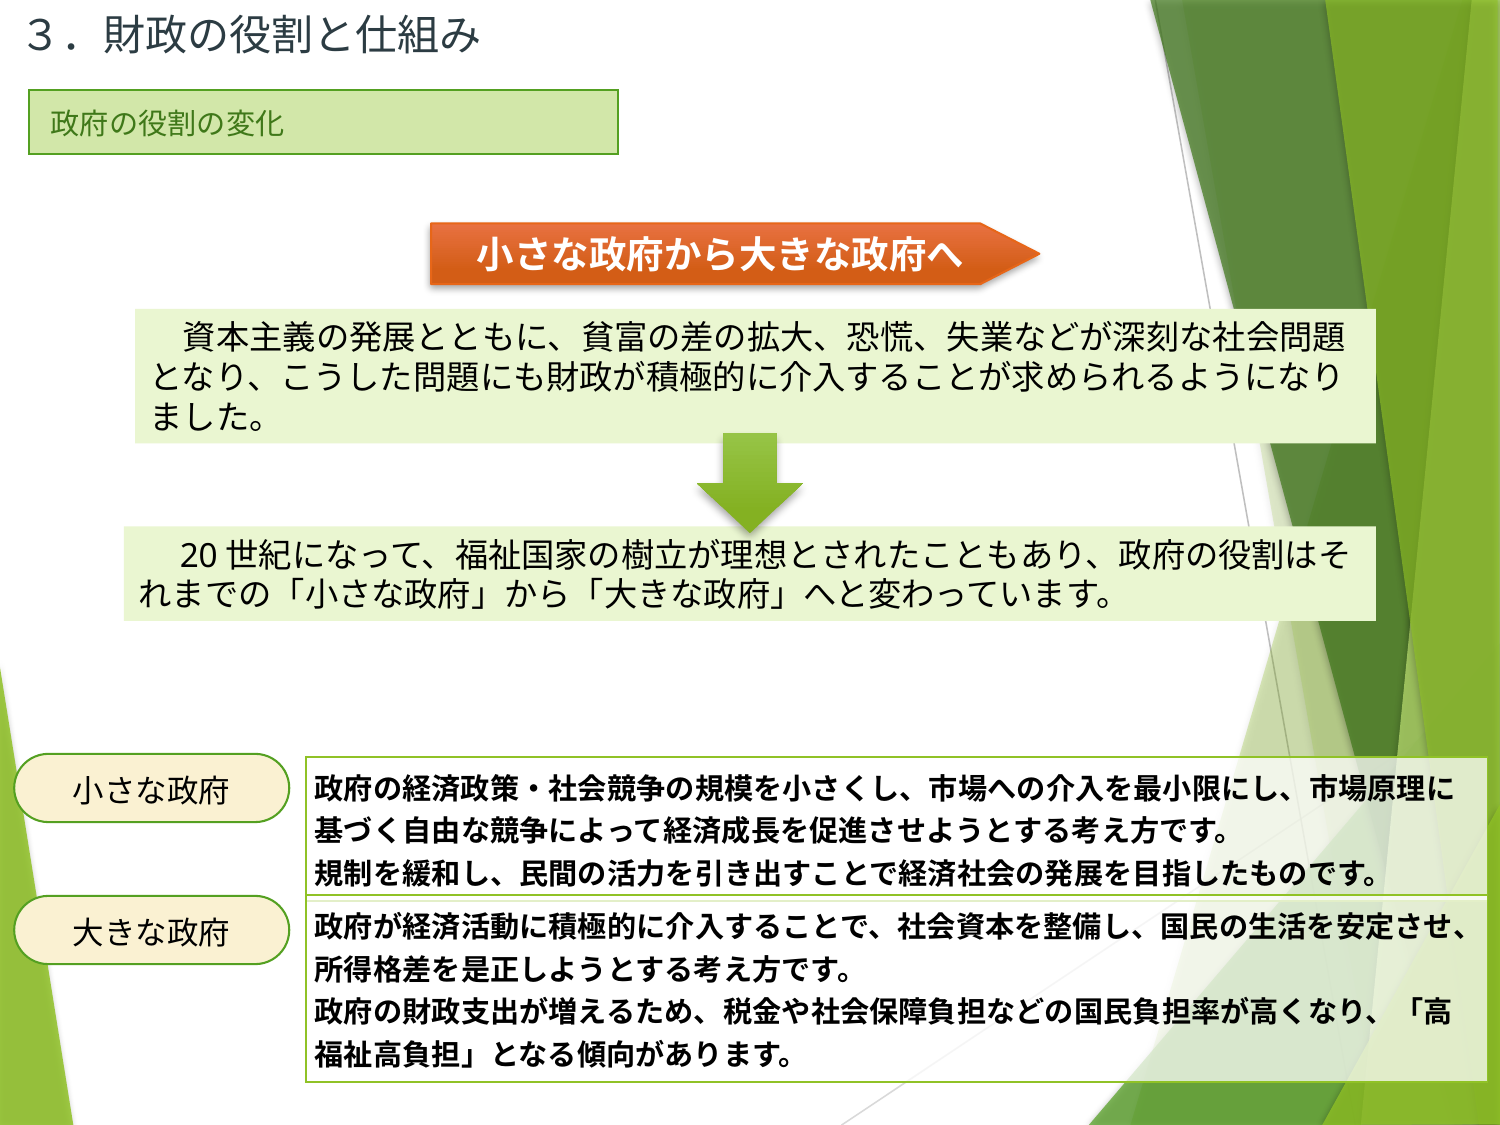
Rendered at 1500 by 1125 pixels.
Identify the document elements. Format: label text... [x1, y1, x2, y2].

text_box 20世紀になって、福祉国家の樹立が理想とされたこともあり、政府の役割はそれまでの「小さな政府」から「大きな政府」へと変わっています。 [123, 526, 1376, 621]
text_box 小さな政府から大きな政府へ [430, 222, 1041, 286]
text_box ３．財政の役割と仕組み [0, 0, 601, 68]
text_box 大きな政府 [13, 894, 291, 966]
table_header 政府の経済政策・社会競争の規模を小さくし、市場への介入を最小限にし、市場原理に基づく自由な競争によって経済成長を促進させようとする考え方です。 規制を緩和し、民間の活力を引き出すことで経済社会の発展を目指したものです。 [307, 758, 1487, 894]
text_box 小さな政府 [13, 752, 291, 824]
text_box [696, 433, 804, 534]
table_header 政府が経済活動に積極的に介入することで、社会資本を整備し、国民の生活を安定させ、所得格差を是正しようとする考え方です。 政府の財政支出が増えるため、税金や社会保障負担などの国民負担率が高くなり、「高福祉高負担」となる傾向があります。 [307, 896, 1487, 1081]
text_box 資本主義の発展とともに、貧富の差の拡大、恐慌、失業などが深刻な社会問題となり、こうした問題にも財政が積極的に介入することが求められるようになりました。 [135, 308, 1376, 444]
table_header 政府の役割の変化 [30, 91, 617, 153]
